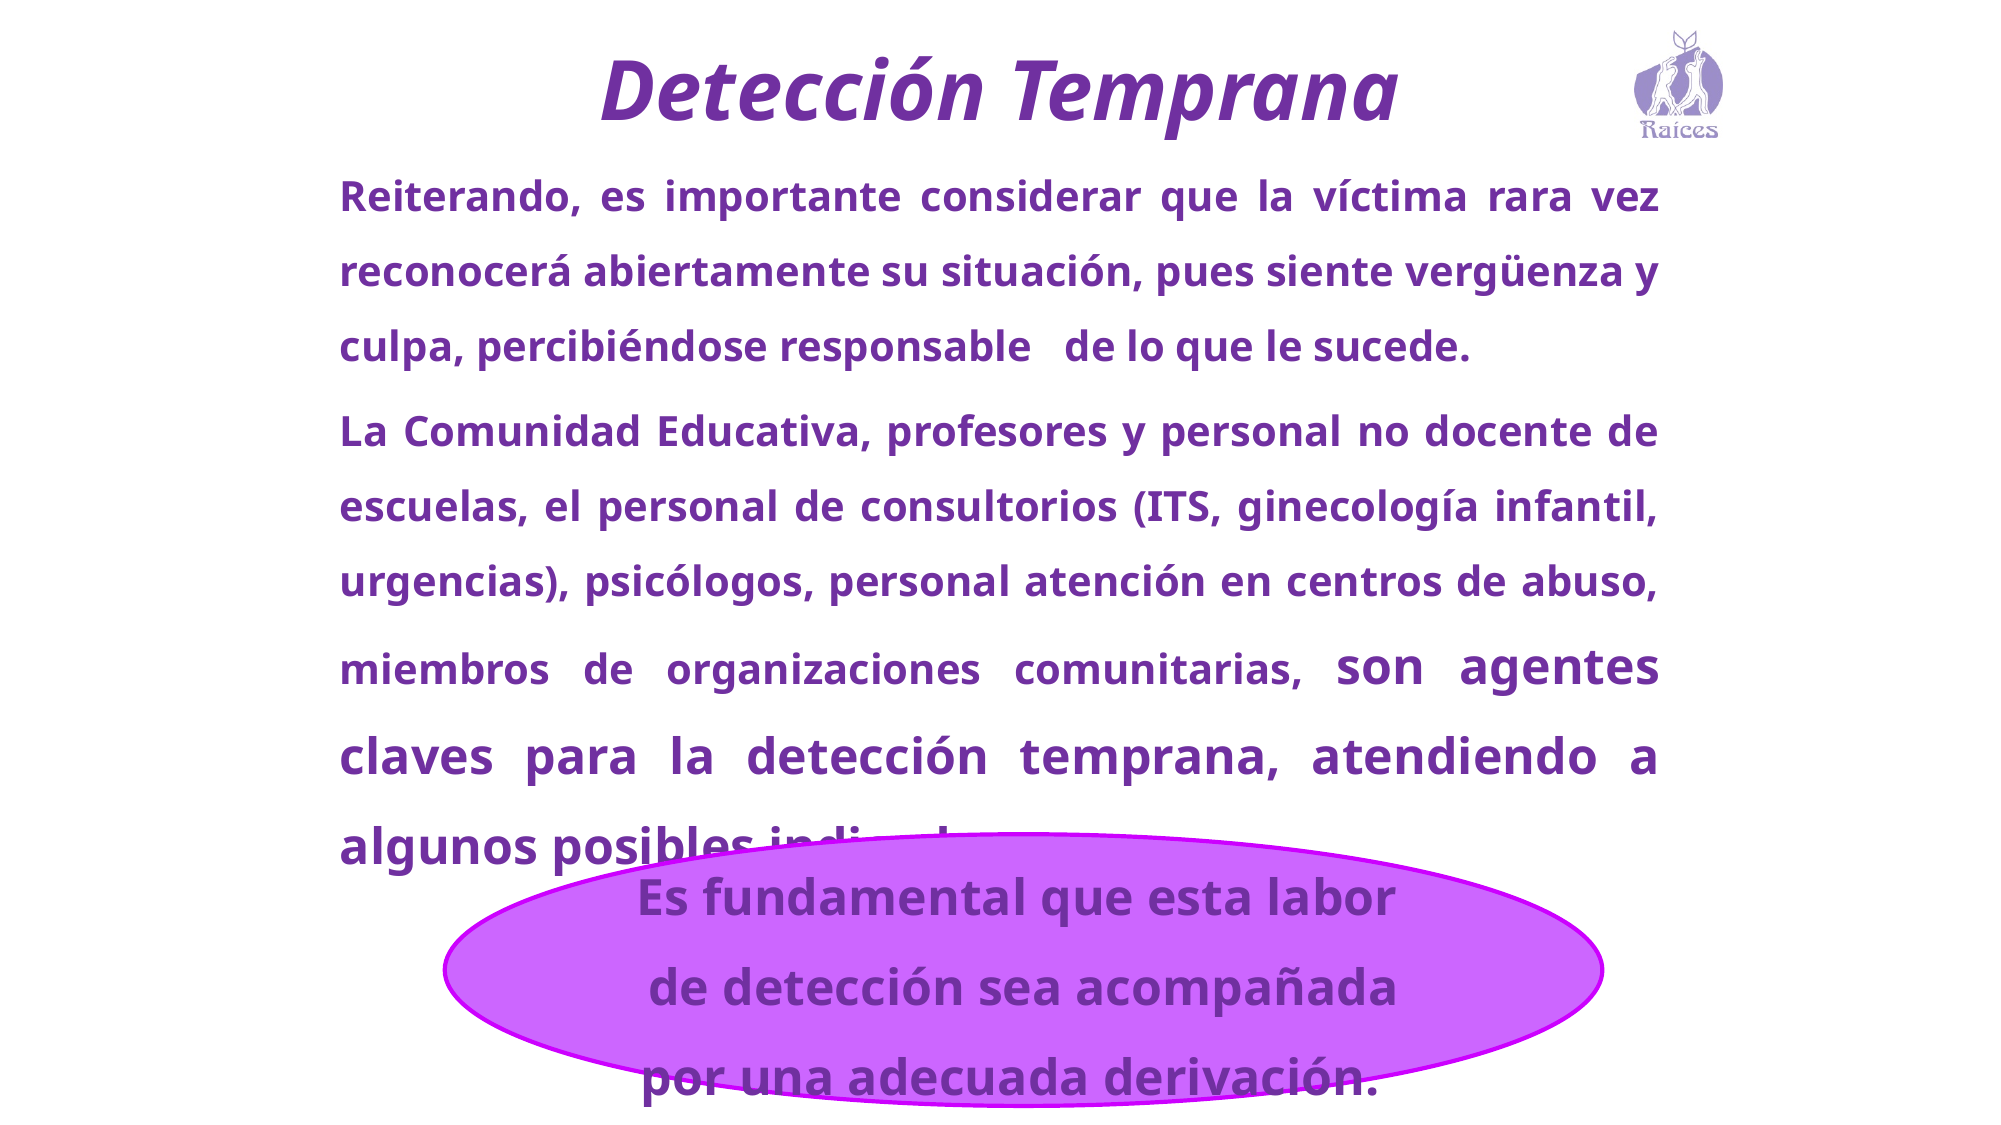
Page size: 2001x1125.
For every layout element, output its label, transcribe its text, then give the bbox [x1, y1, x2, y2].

title Detección Temprana [324, 33, 1629, 136]
text_box Es fundamental que esta labor de detección sea acompañada por una adecuada derivación. [442, 832, 1605, 1109]
picture [1633, 30, 1723, 138]
list Reiterando, es importante considerar que la víctima rara vez reconocerá abiertamente su situación, pues siente vergüenza y culpa, percibiéndose responsable de lo que le sucede. La Comunidad Educativa, profesores y personal no docente de escuelas, el personal de consultorios (ITS, ginecología infantil, urgencias), psicólogos, personal atención en centros de abuso, miembros de organizaciones comunitarias, son agentes claves para la detección temprana, atendiendo a algunos posibles indicadores. [324, 136, 1676, 799]
